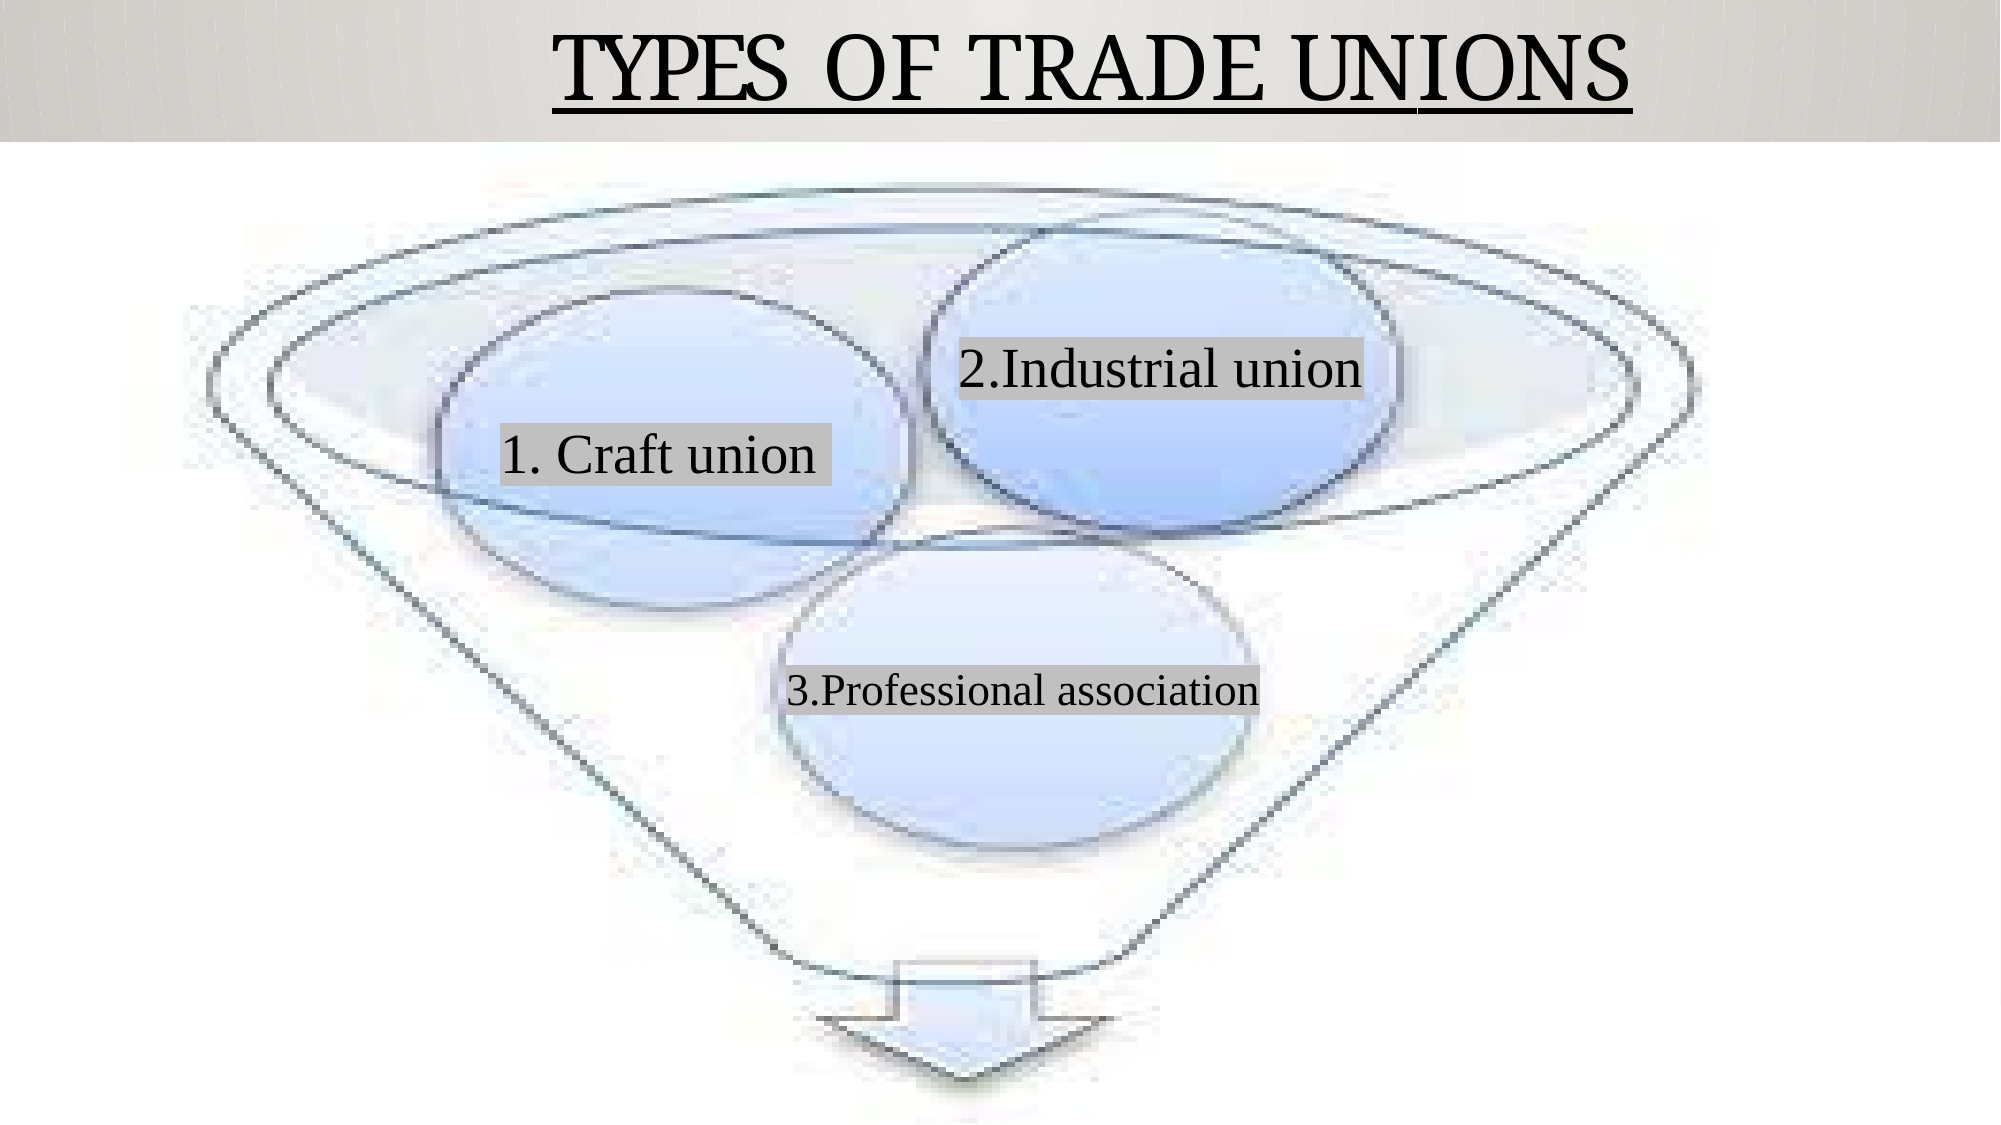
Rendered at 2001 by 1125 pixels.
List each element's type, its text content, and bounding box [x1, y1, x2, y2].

title Types of Trade Unions [540, 0, 1660, 142]
picture [0, 142, 2000, 1125]
